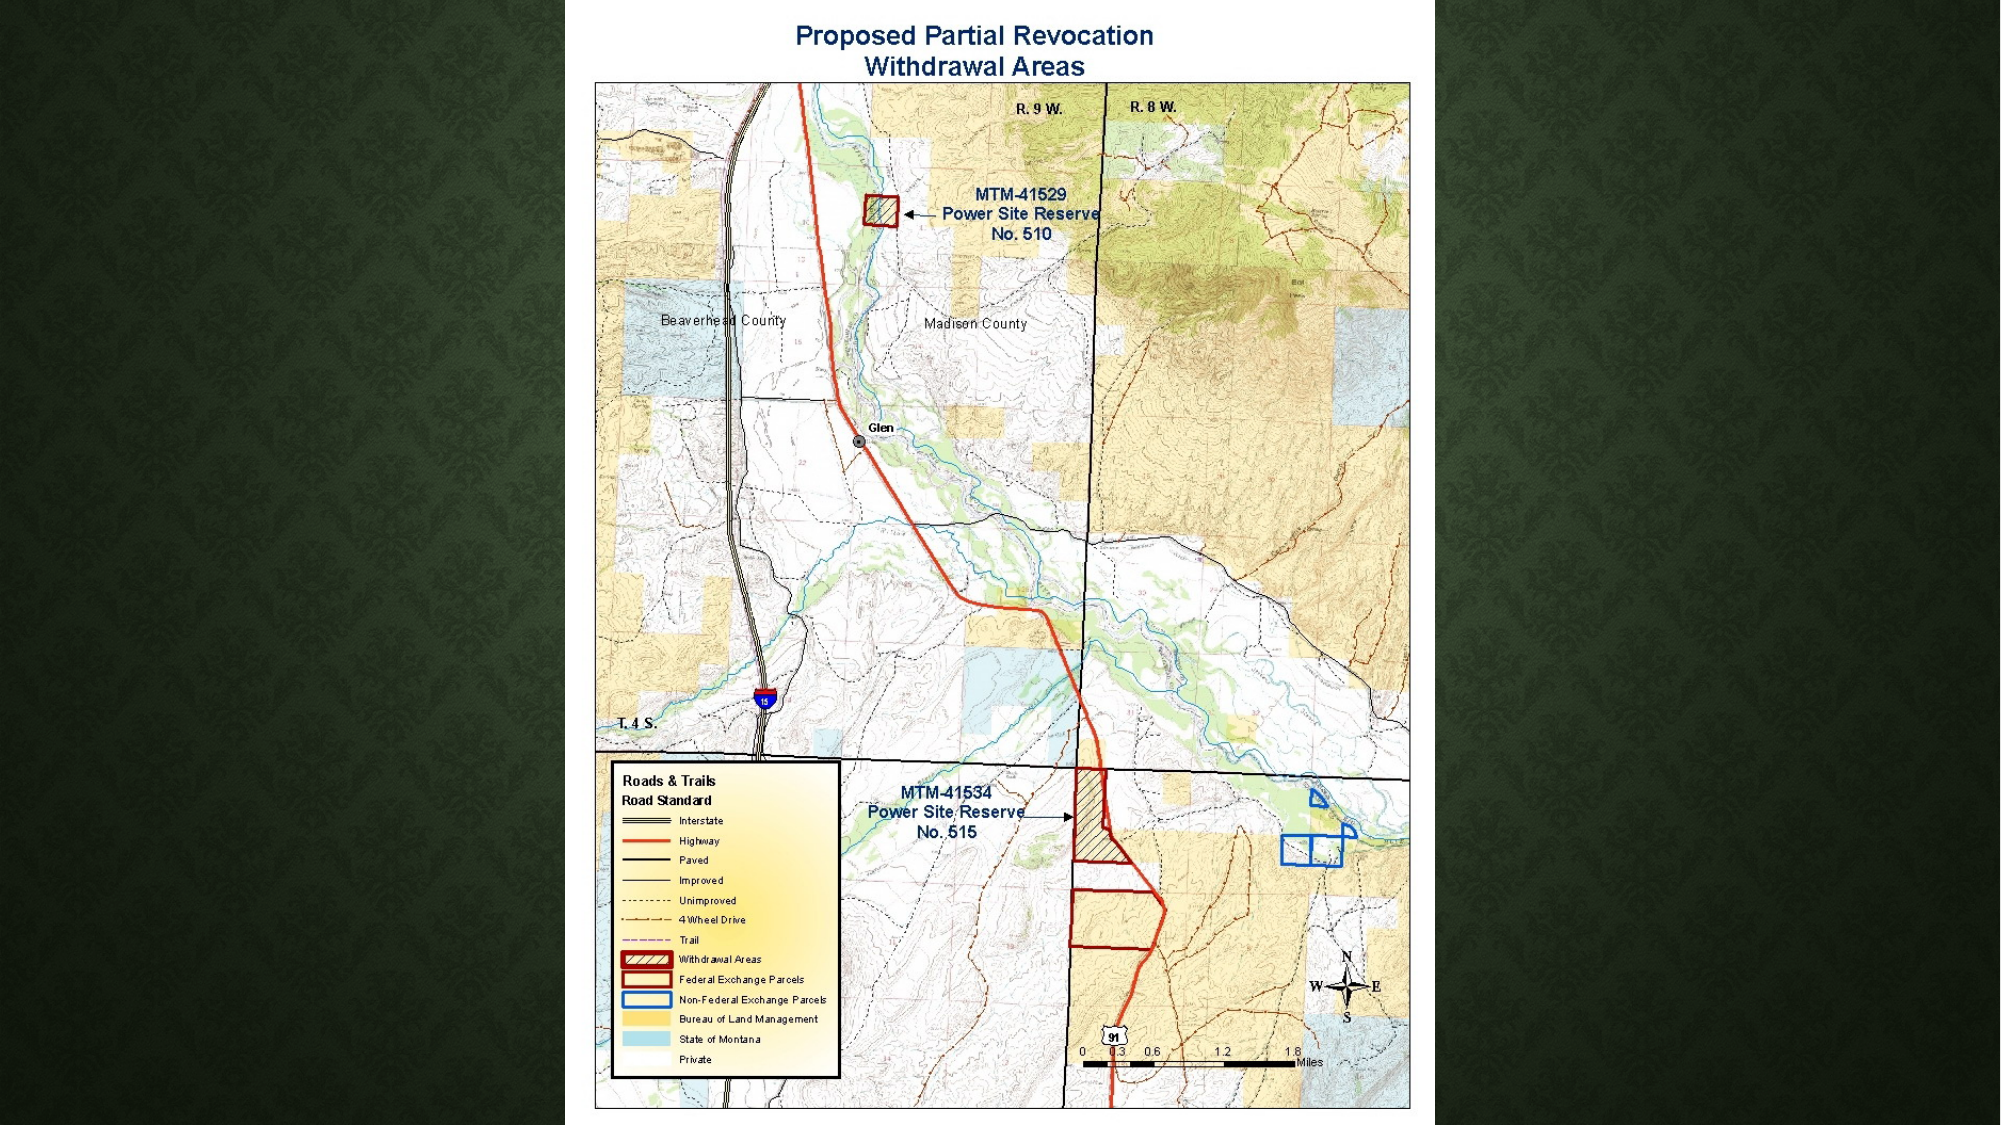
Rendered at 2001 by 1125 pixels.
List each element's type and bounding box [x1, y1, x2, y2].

picture [564, 0, 1436, 1125]
